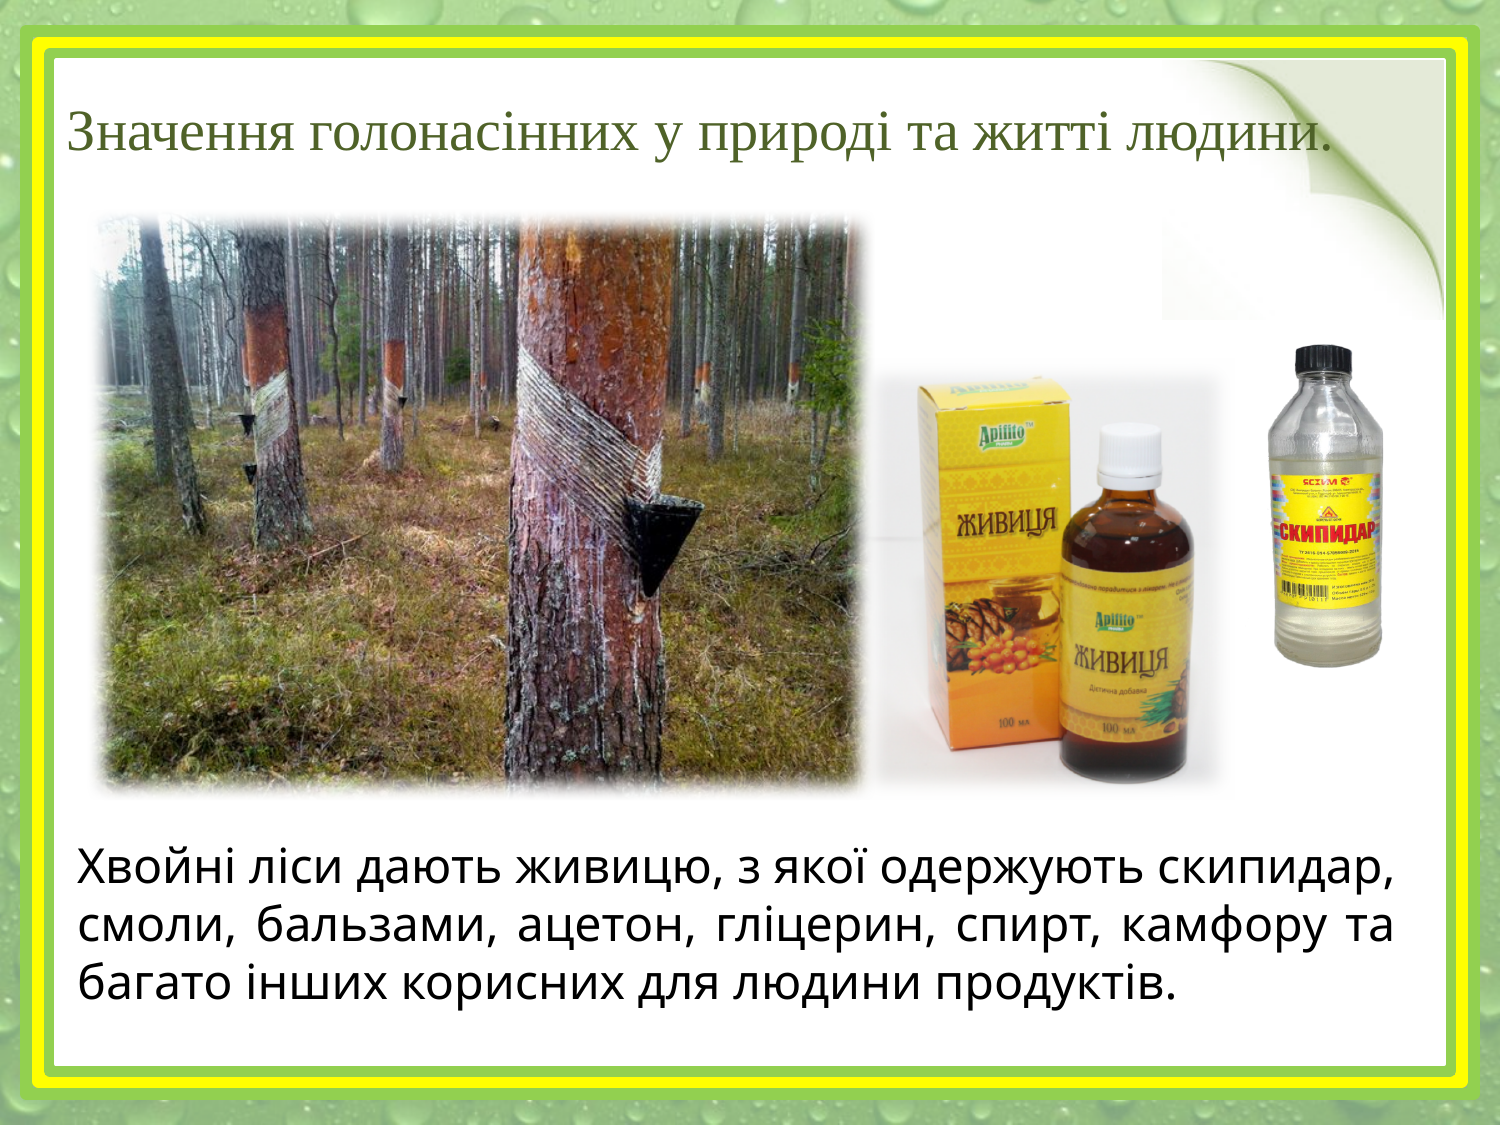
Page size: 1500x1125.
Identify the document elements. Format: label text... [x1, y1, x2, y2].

picture [87, 209, 1236, 801]
text_box Значення голонасінних у природі та житті людини. [38, 84, 1364, 170]
text_box Хвойні ліси дають живицю, з якої одержують скипидар, смоли, бальзами, ацетон, гліцерин, спирт, камфору та багато інших корисних для людини продуктів. [62, 827, 1412, 1055]
picture [1239, 329, 1401, 696]
